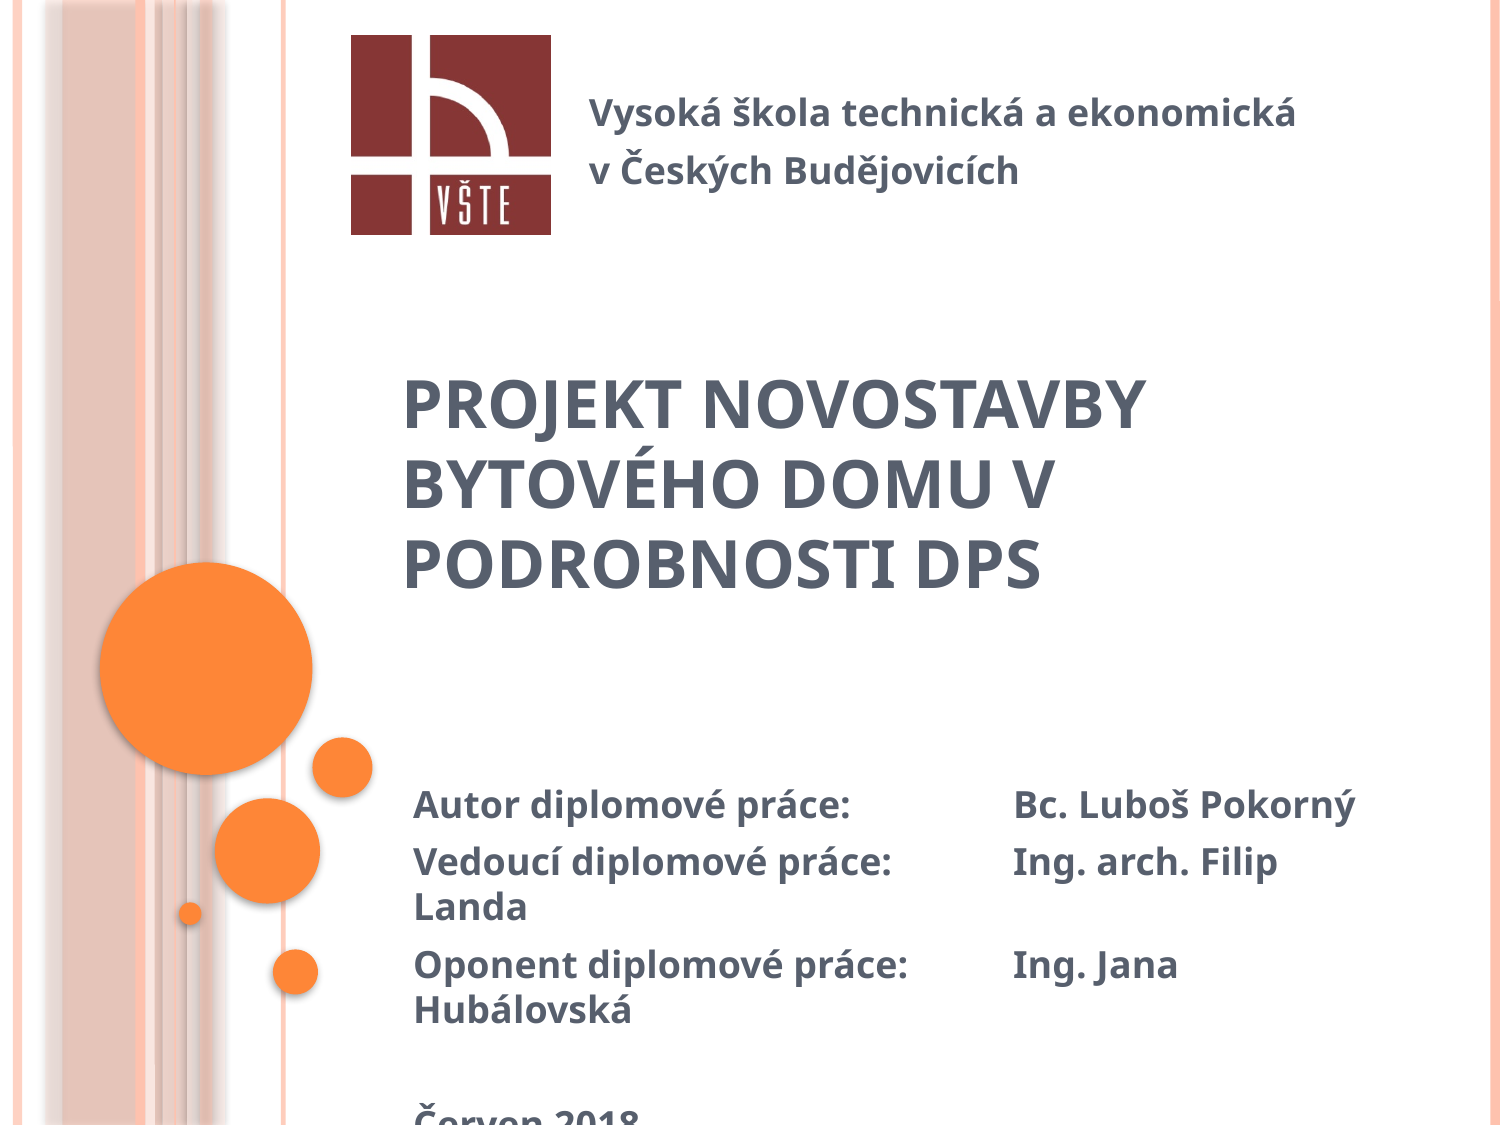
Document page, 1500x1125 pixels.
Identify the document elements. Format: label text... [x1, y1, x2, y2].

subtitle Autor diplomové práce: Bc. Luboš Pokorný Vedoucí diplomové práce: Ing. arch. Filip Landa Oponent diplomové práce: Ing. Jana Hubálovská Červen 2018 [398, 773, 1418, 1102]
text_box Vysoká škola technická a ekonomická v Českých Budějovicích [574, 81, 1395, 200]
picture [351, 34, 552, 235]
title Projekt novostavby bytového domu v podrobnosti dps [386, 386, 1400, 610]
